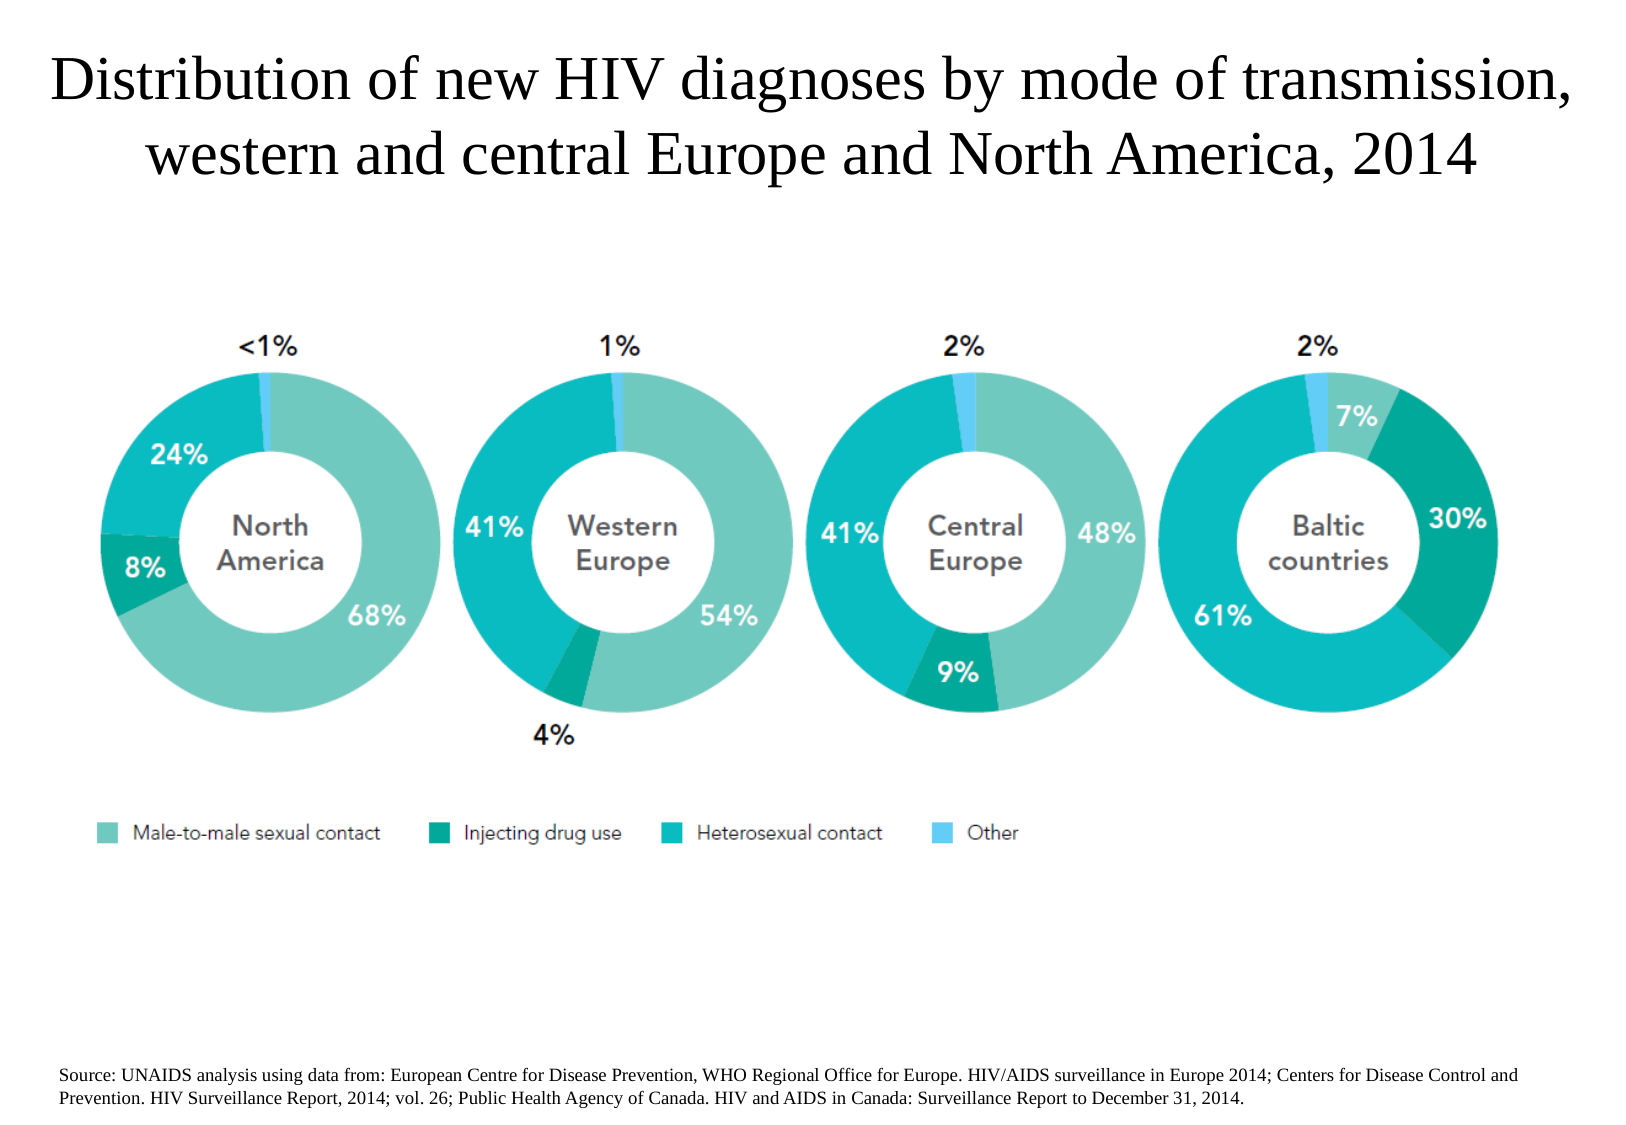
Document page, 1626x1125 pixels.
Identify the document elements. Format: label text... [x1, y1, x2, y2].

title Distribution of new HIV diagnoses by mode of transmission, western and central Europe and North America, 2014 [0, 23, 1625, 201]
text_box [58, 324, 1593, 1109]
